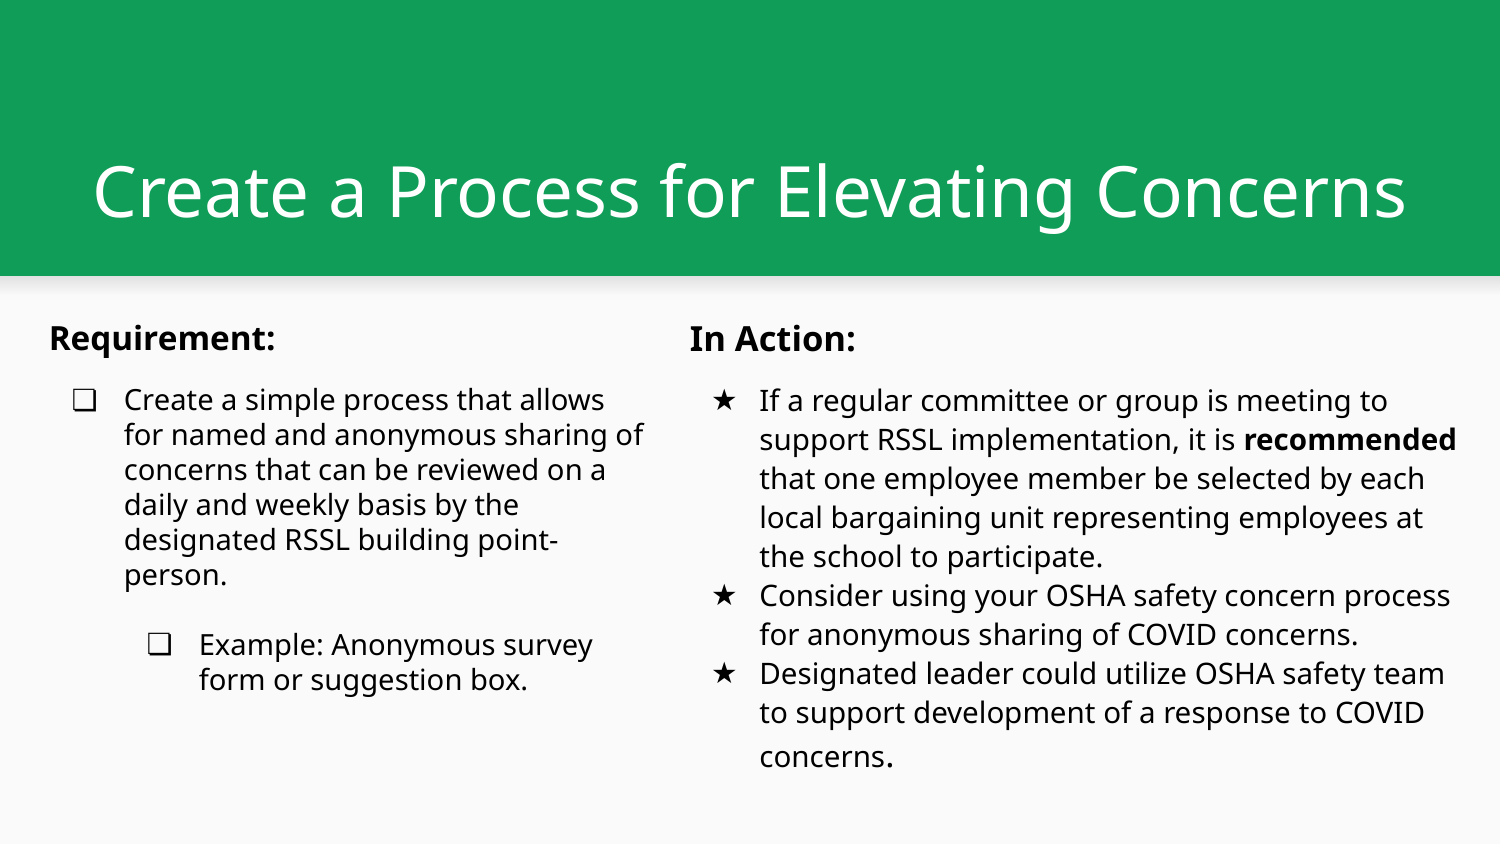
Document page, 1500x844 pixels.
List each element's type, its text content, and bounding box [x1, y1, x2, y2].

title Create a Process for Elevating Concerns [77, 121, 1427, 248]
list Requirement: Create a simple process that allows for named and anonymous sharing of concerns that can be reviewed on a daily and weekly basis by the designated RSSL building point-person. Example: Anonymous survey form or suggestion box. [33, 295, 665, 830]
list In Action: If a regular committee or group is meeting to support RSSL implementation, it is recommended that one employee member be selected by each local bargaining unit representing employees at the school to participate. Consider using your OSHA safety concern process for anonymous sharing of COVID concerns. Designated leader could utilize OSHA safety team to support development of a response to COVID concerns. [674, 295, 1476, 844]
